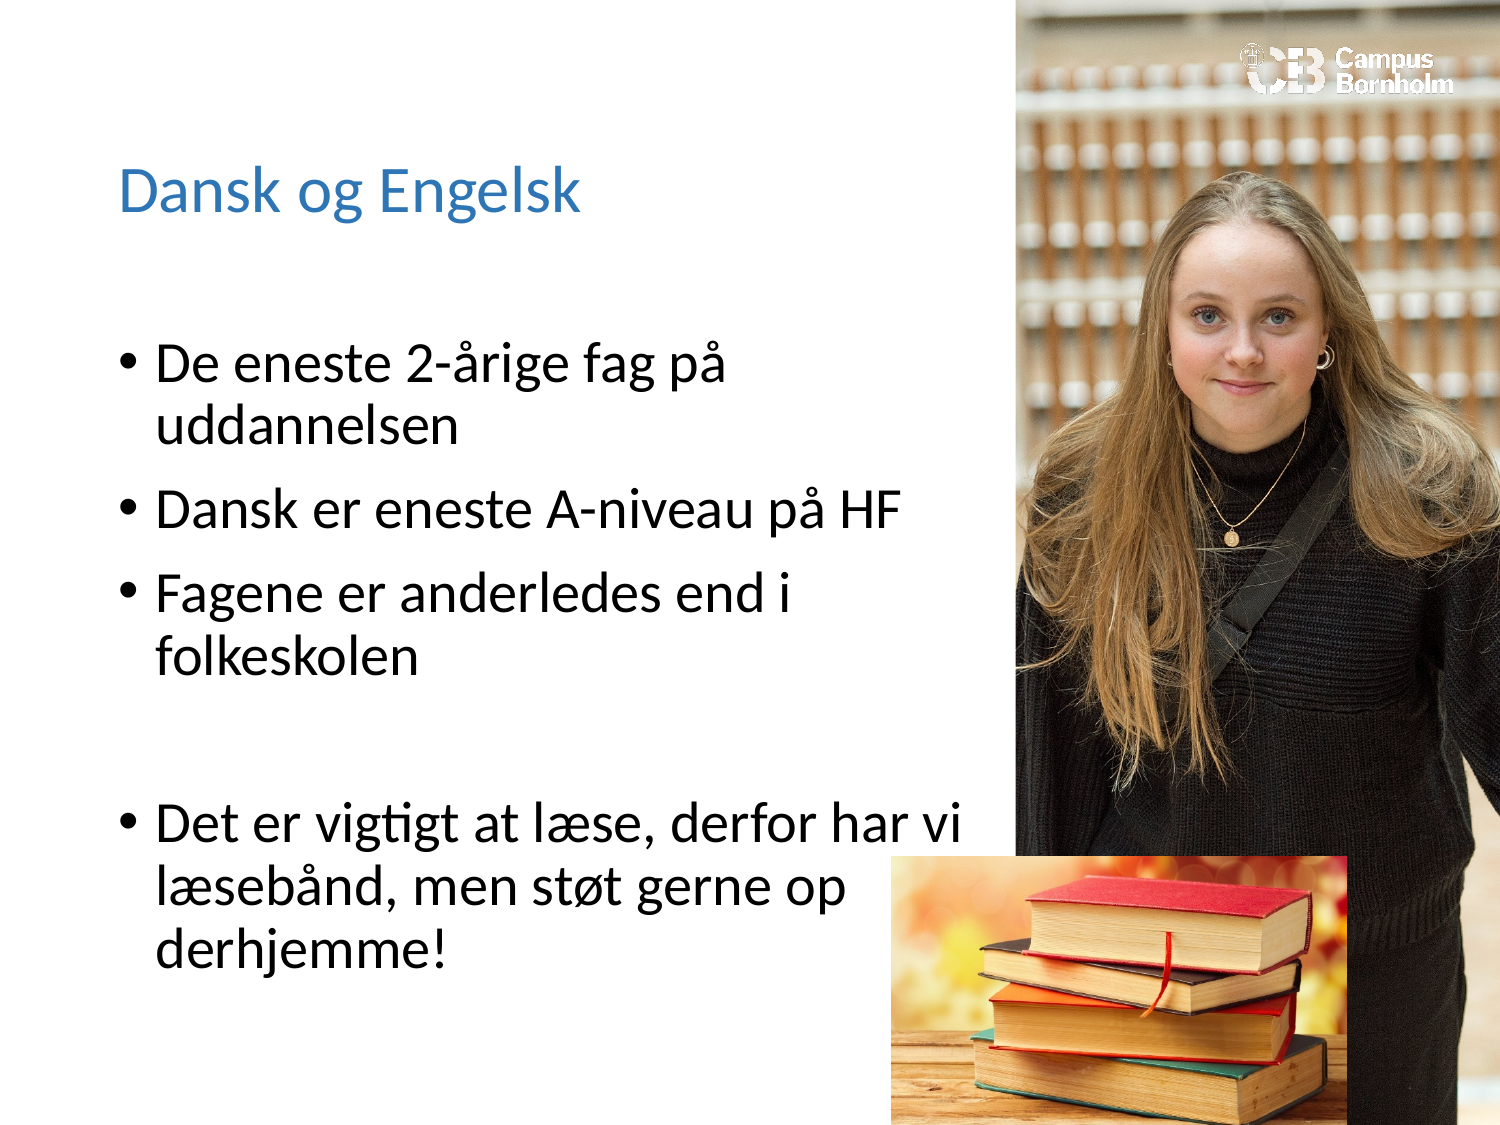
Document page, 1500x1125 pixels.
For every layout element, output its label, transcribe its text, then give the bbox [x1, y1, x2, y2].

list Dansk og Engelsk De eneste 2-årige fag på uddannelsen Dansk er eneste A-niveau på HF Fagene er anderledes end i folkeskolen Det er vigtigt at læse, derfor har vi læsebånd, men støt gerne op derhjemme! [103, 147, 985, 1014]
picture [891, 0, 1500, 1125]
